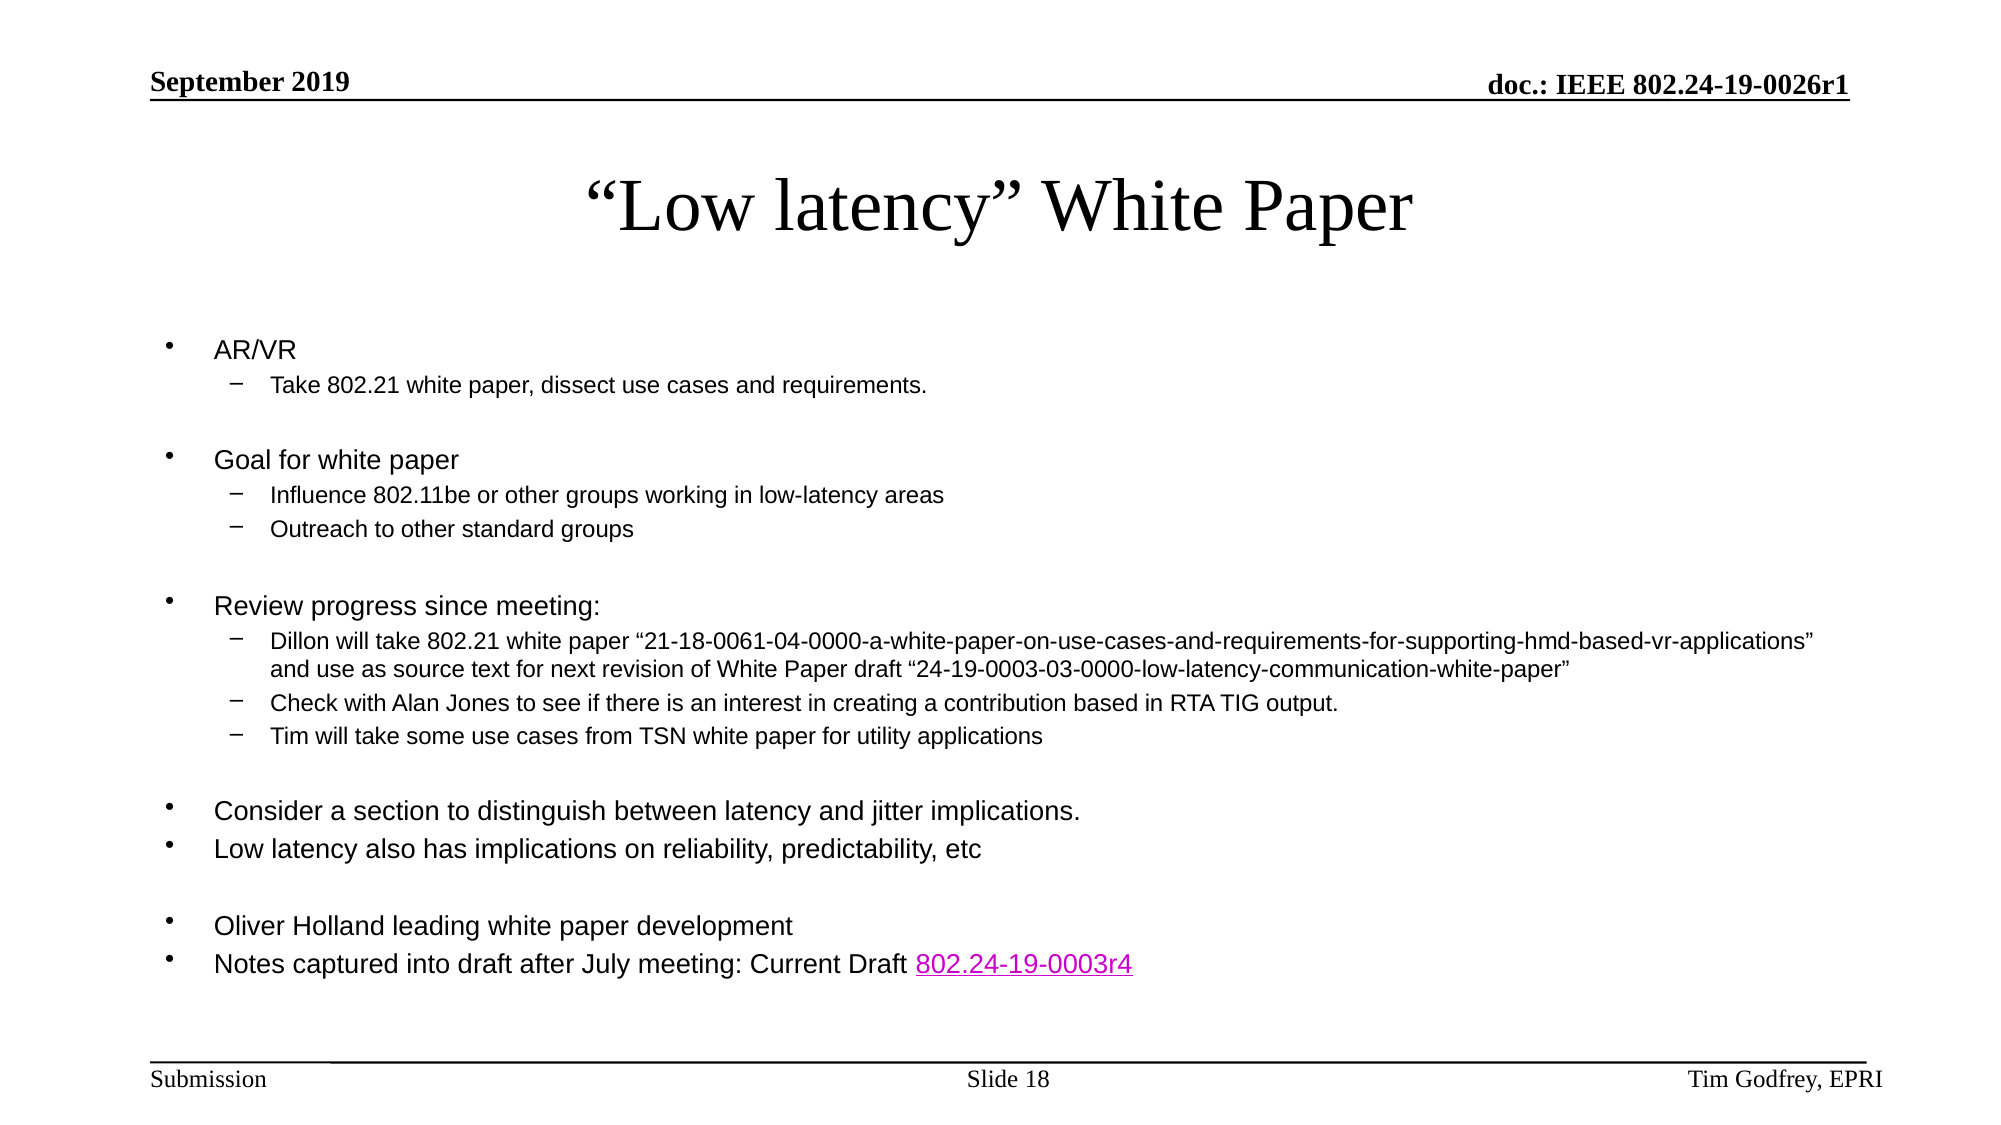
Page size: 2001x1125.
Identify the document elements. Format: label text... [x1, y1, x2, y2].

list AR/VR Take 802.21 white paper, dissect use cases and requirements. Goal for white paper Influence 802.11be or other groups working in low-latency areas Outreach to other standard groups Review progress since meeting: Dillon will take 802.21 white paper “21-18-0061-04-0000-a-white-paper-on-use-cases-and-requirements-for-supporting-hmd-based-vr-applications” and use as source text for next revision of White Paper draft “24-19-0003-03-0000-low-latency-communication-white-paper” Check with Alan Jones to see if there is an interest in creating a contribution based in RTA TIG output. Tim will take some use cases from TSN white paper for utility applications Consider a section to distinguish between latency and jitter implications. Low latency also has implications on reliability, predictability, etc Oliver Holland leading white paper development Notes captured into draft after July meeting: Current Draft 802.24-19-0003r4 [150, 324, 1850, 1000]
title “Low latency” White Paper [150, 112, 1850, 288]
footer Tim Godfrey, EPRI [1200, 1062, 1884, 1108]
slide_number Slide 18 [937, 1062, 1079, 1108]
